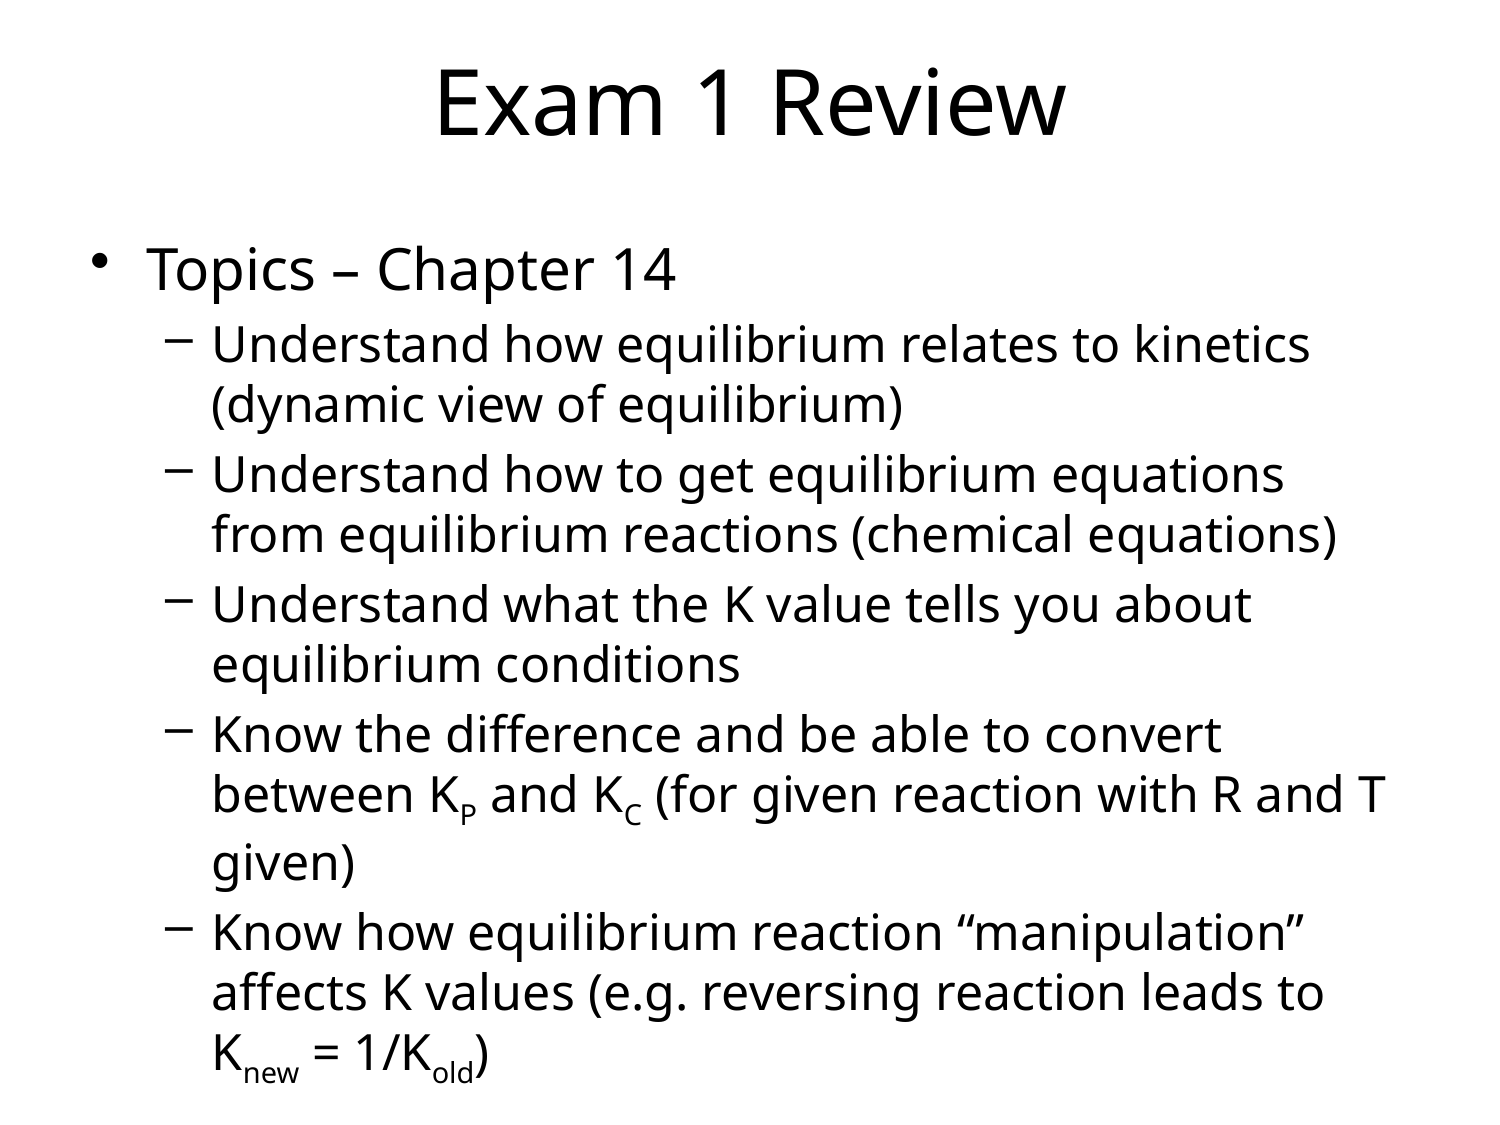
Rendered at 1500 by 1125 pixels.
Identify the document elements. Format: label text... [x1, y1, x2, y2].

title Exam 1 Review [75, 45, 1425, 224]
list Topics – Chapter 14 Understand how equilibrium relates to kinetics (dynamic view of equilibrium) Understand how to get equilibrium equations from equilibrium reactions (chemical equations) Understand what the K value tells you about equilibrium conditions Know the difference and be able to convert between KP and KC (for given reaction with R and T given) Know how equilibrium reaction “manipulation” affects K values (e.g. reversing reaction leads to Knew = 1/Kold) [75, 224, 1425, 988]
